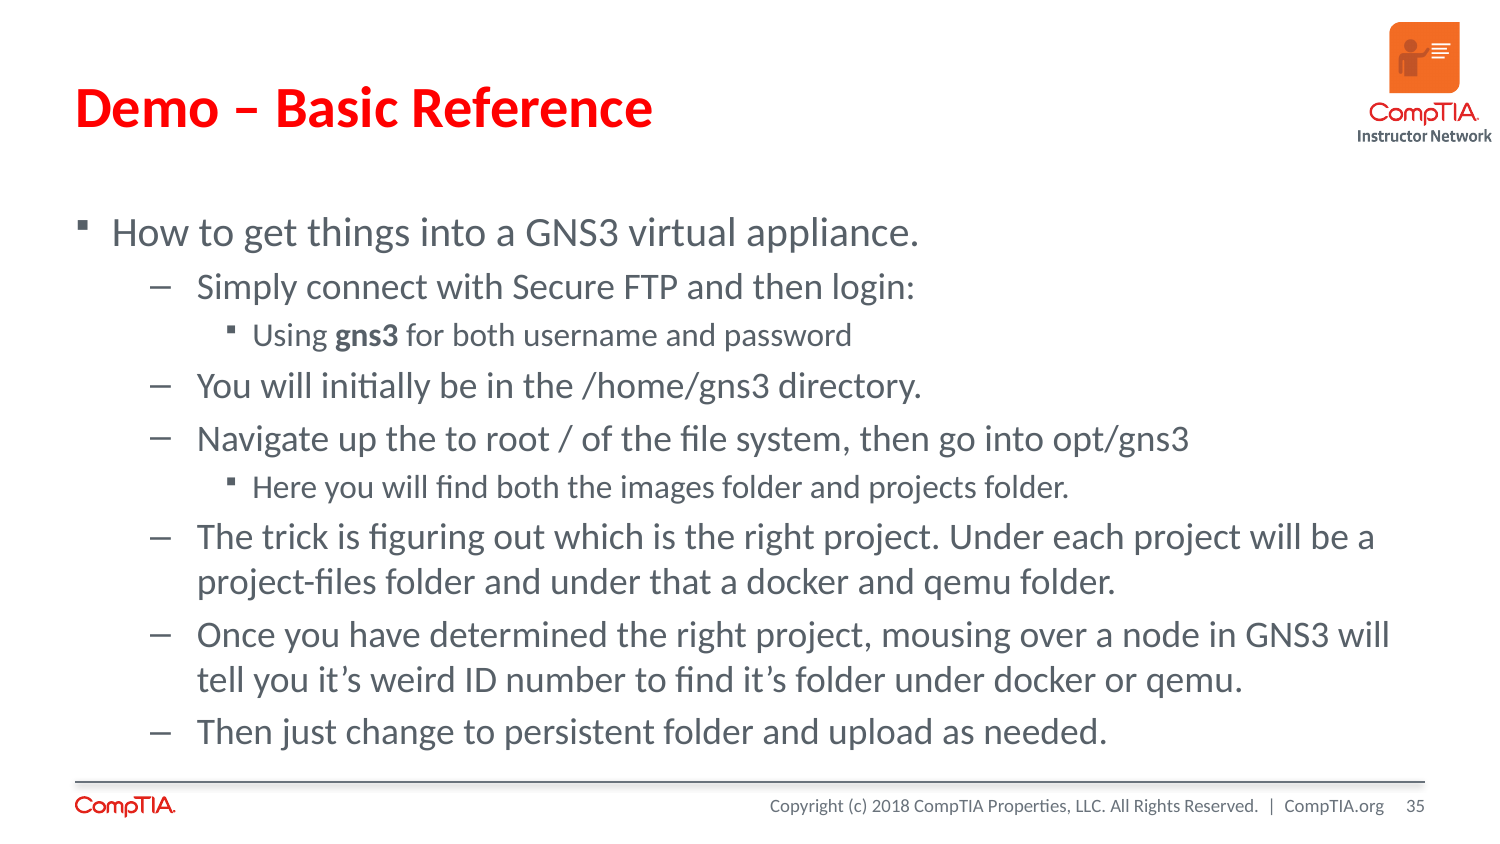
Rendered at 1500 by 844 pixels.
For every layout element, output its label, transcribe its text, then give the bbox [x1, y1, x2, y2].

title Demo – Basic Reference [75, 33, 1425, 175]
picture [1358, 22, 1492, 142]
list How to get things into a GNS3 virtual appliance. Simply connect with Secure FTP and then login: Using gns3 for both username and password You will initially be in the /home/gns3 directory. Navigate up the to root / of the file system, then go into opt/gns3 Here you will find both the images folder and projects folder. The trick is figuring out which is the right project. Under each project will be a project-files folder and under that a docker and qemu folder. Once you have determined the right project, mousing over a node in GNS3 will tell you it’s weird ID number to find it’s folder under docker or qemu. Then just change to persistent folder and upload as needed. [75, 196, 1425, 754]
slide_number 35 [1384, 782, 1425, 827]
